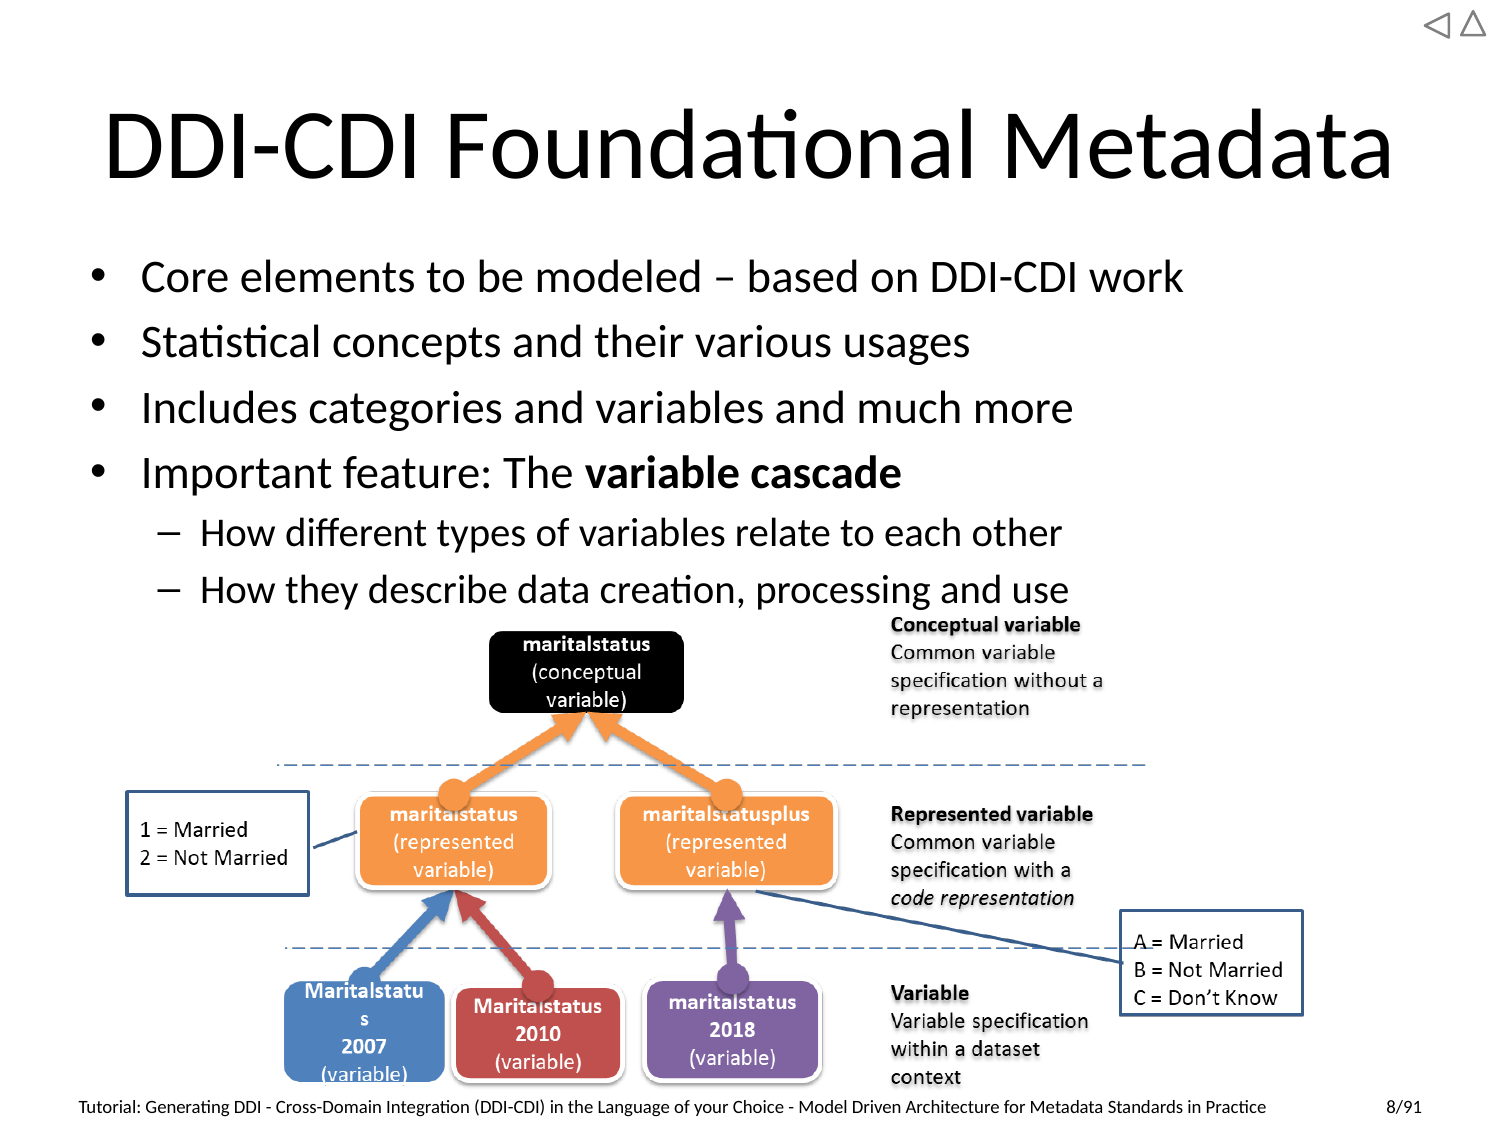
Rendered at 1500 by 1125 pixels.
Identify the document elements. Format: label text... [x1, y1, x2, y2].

list Core elements to be modeled – based on DDI-CDI work Statistical concepts and their various usages Includes categories and variables and much more Important feature: The variable cascade How different types of variables relate to each other How they describe data creation, processing and use [75, 238, 1425, 625]
title DDI-CDI Foundational Metadata [75, 45, 1425, 233]
picture [124, 598, 1311, 1113]
